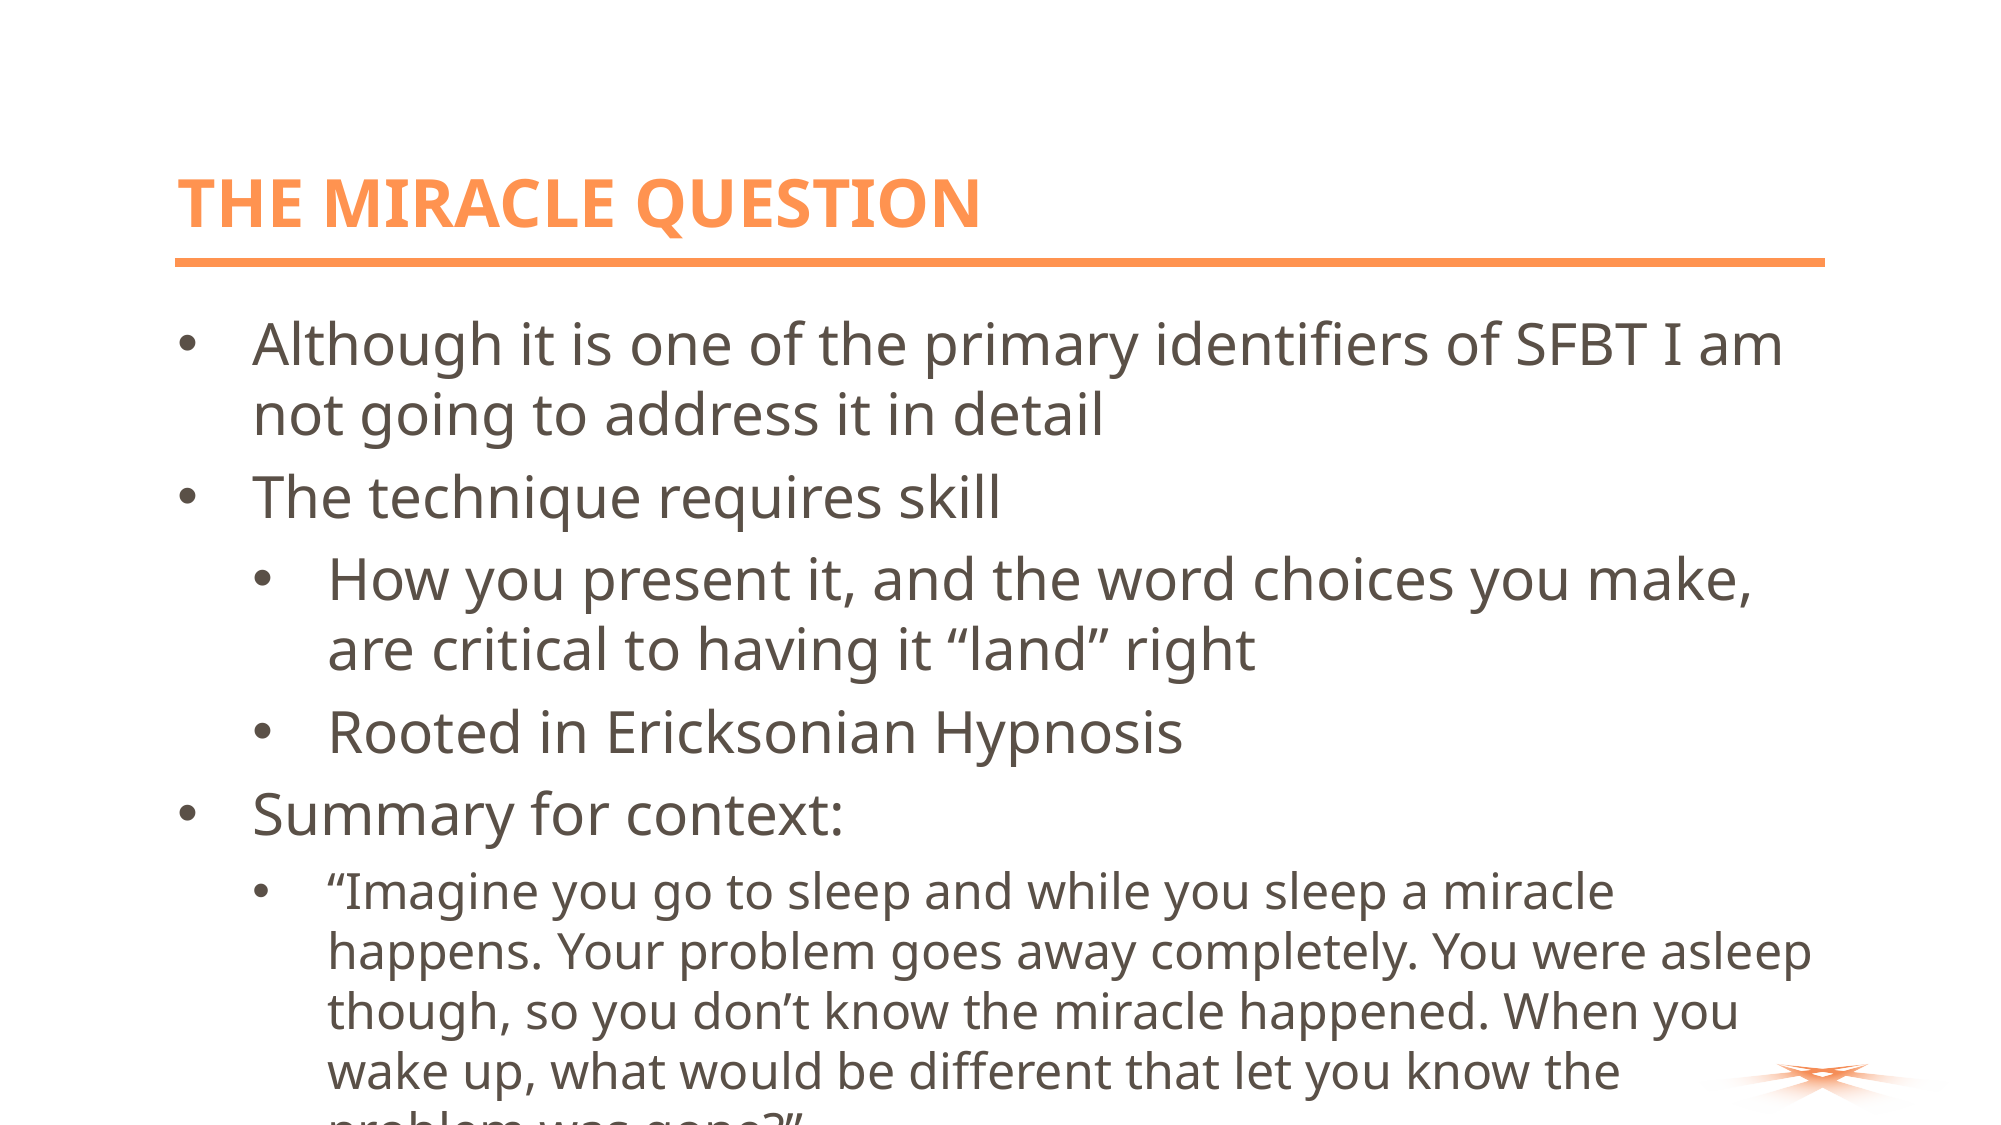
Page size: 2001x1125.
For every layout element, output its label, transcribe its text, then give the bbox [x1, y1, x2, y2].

title The Miracle Question [162, 149, 1863, 263]
picture [1687, 1062, 1963, 1125]
text_box Although it is one of the primary identifiers of SFBT I am not going to address it in detail The technique requires skill How you present it, and the word choices you make, are critical to having it “land” right Rooted in Ericksonian Hypnosis Summary for context: “Imagine you go to sleep and while you sleep a miracle happens. Your problem goes away completely. You were asleep though, so you don’t know the miracle happened. When you wake up, what would be different that let you know the problem was gone?” [162, 299, 1838, 950]
